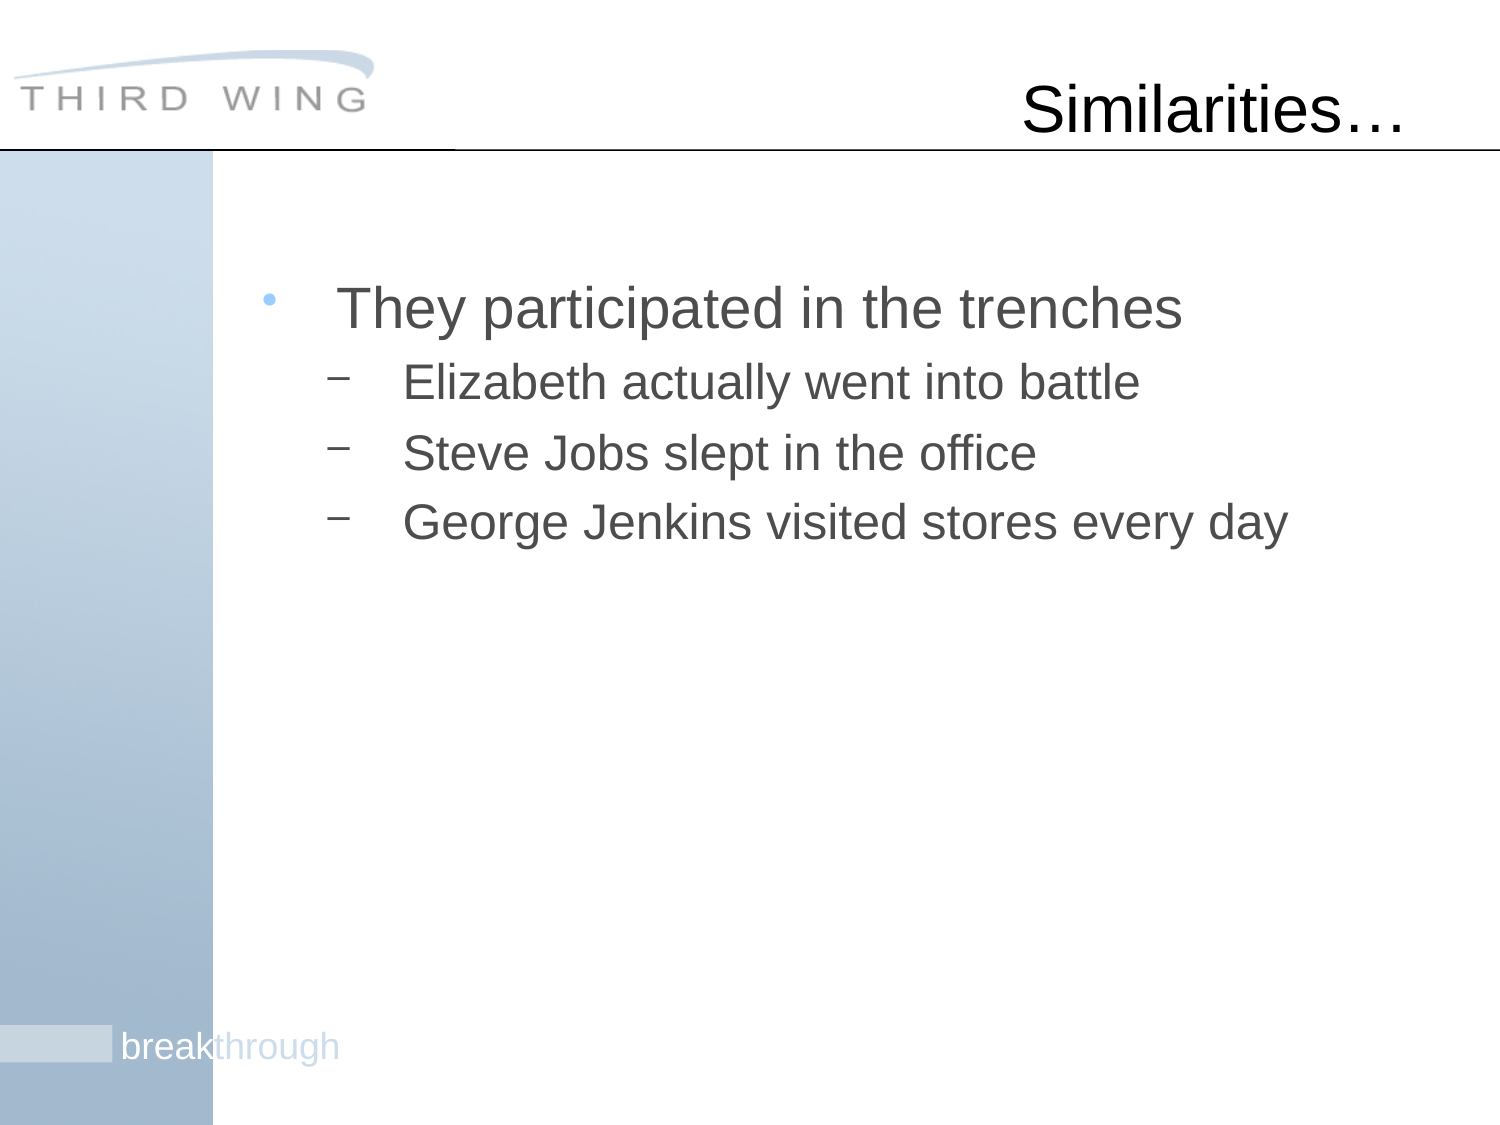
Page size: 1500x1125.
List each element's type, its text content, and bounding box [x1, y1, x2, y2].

picture [14, 50, 150, 123]
title Similarities… [150, 12, 1425, 200]
picture [0, 151, 213, 1125]
picture [206, 1040, 213, 1057]
list They participated in the trenches Elizabeth actually went into battle Steve Jobs slept in the office George Jenkins visited stores every day [237, 262, 1500, 938]
